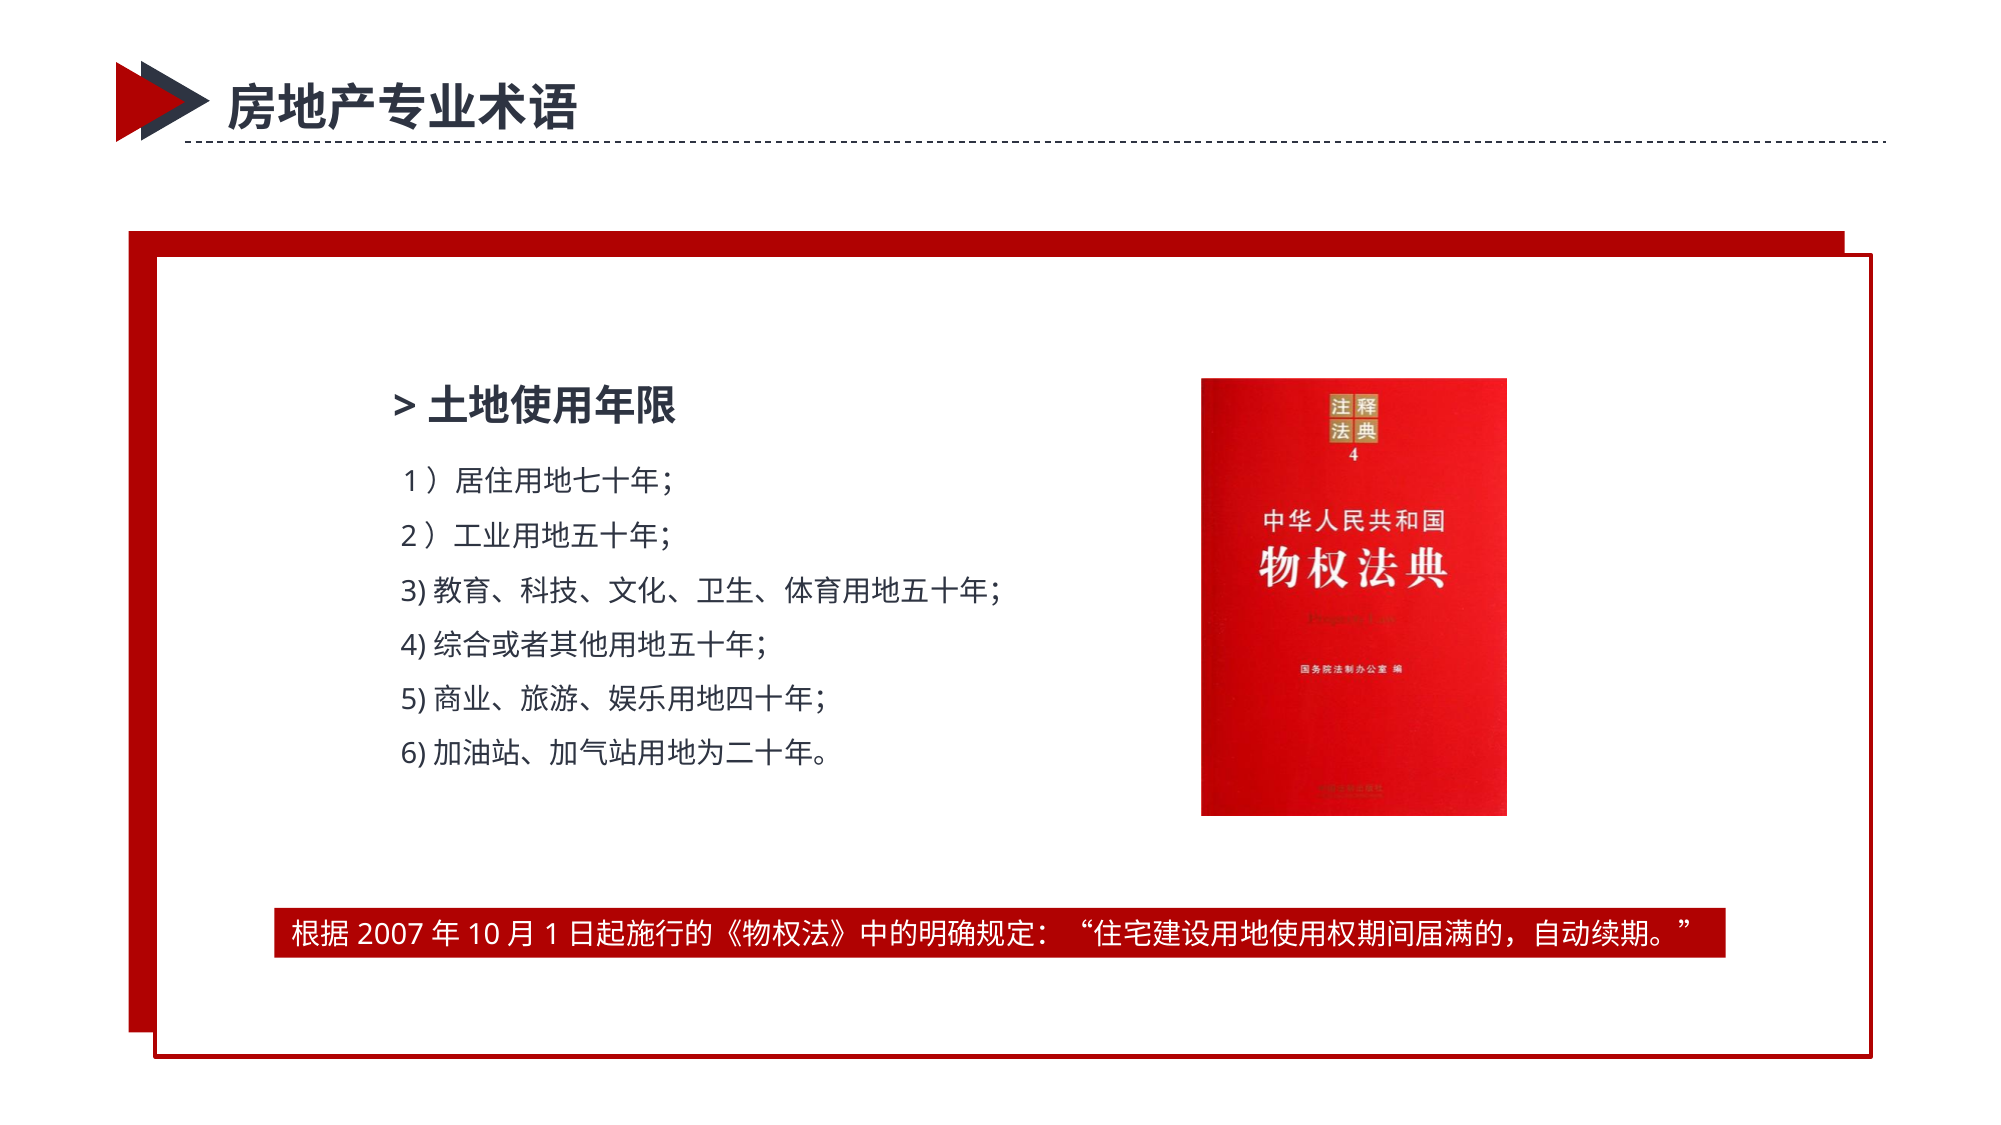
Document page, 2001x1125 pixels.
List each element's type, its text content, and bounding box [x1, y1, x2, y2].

picture [1201, 378, 1507, 816]
text_box 房地产专业术语 [199, 68, 607, 157]
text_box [128, 230, 1872, 1057]
